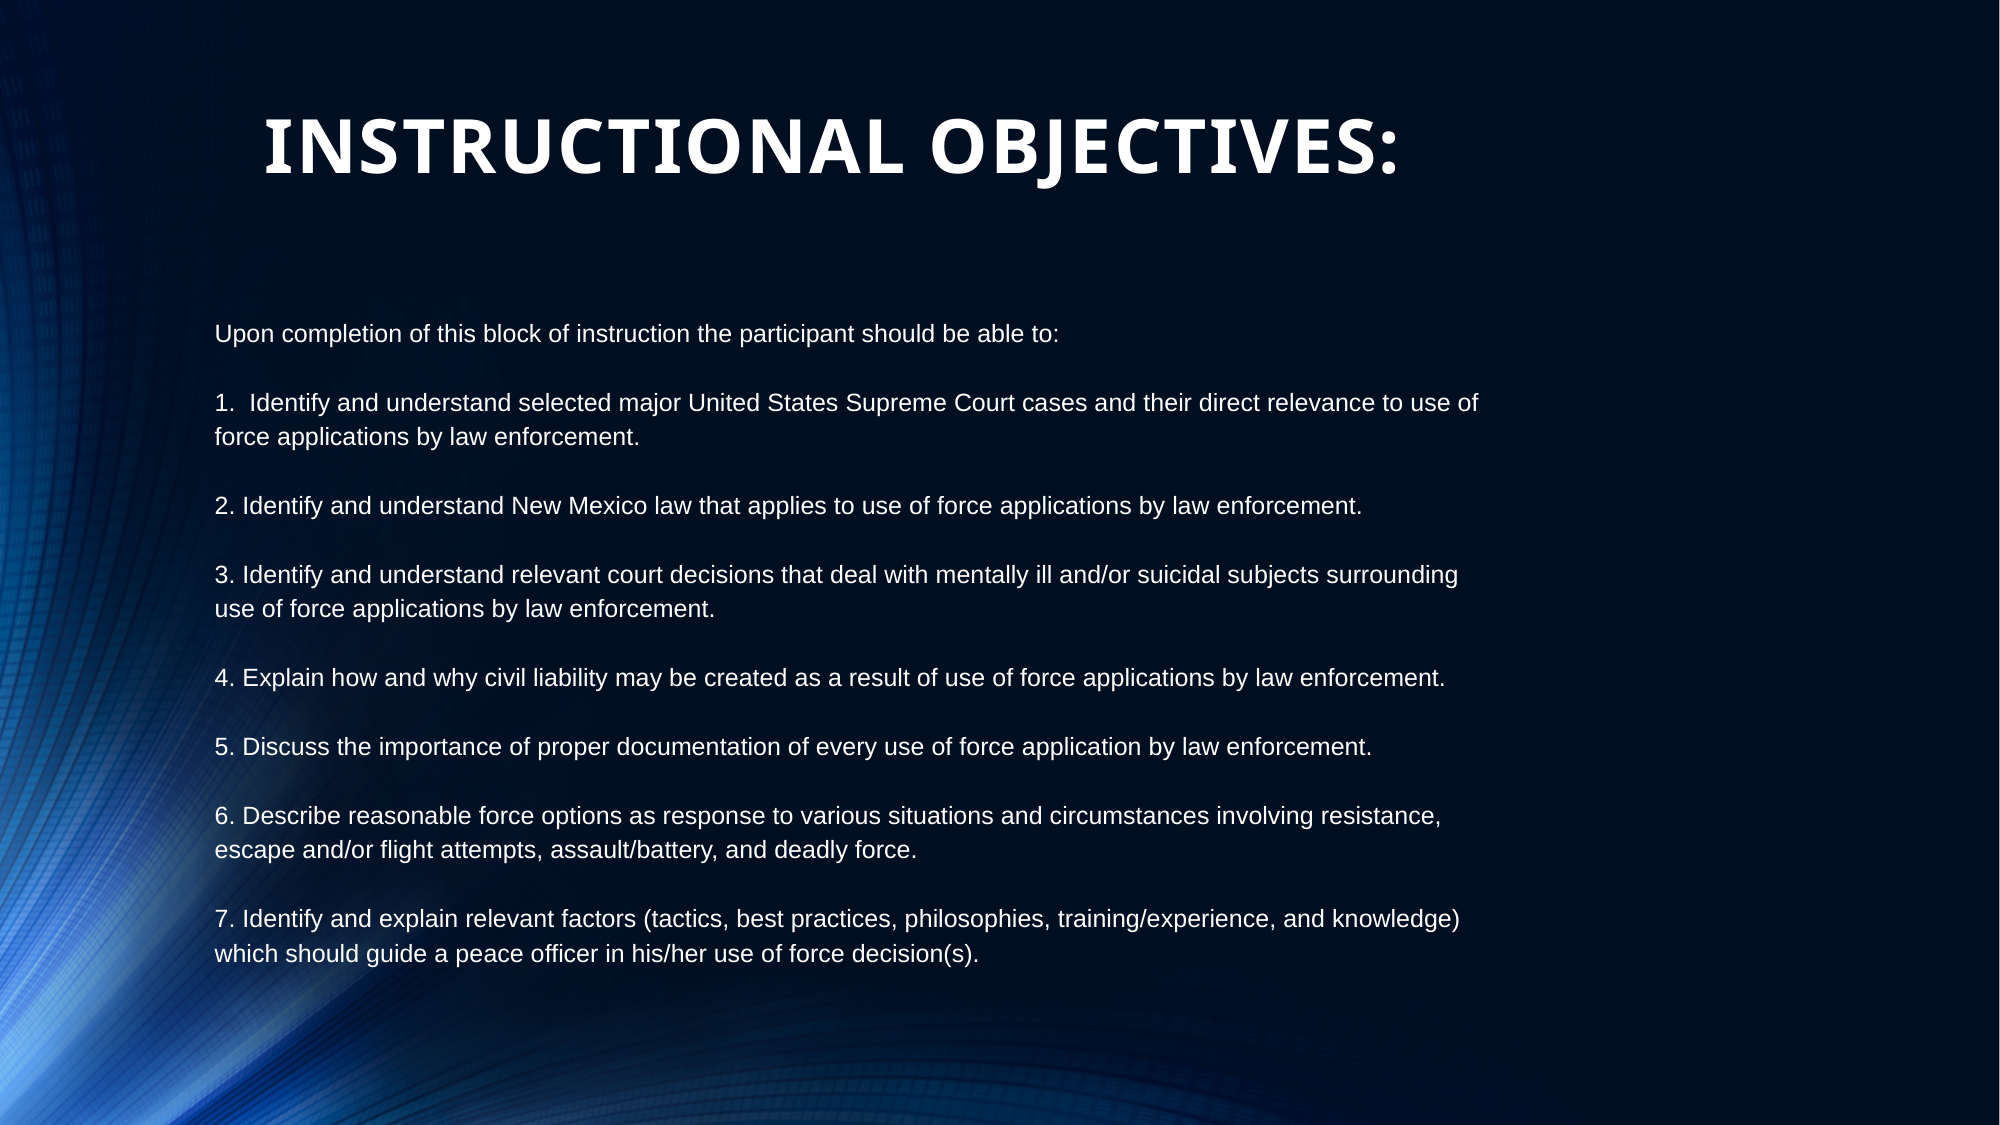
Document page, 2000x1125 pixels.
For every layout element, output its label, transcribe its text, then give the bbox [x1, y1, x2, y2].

picture [0, 0, 2000, 1125]
text_box Upon completion of this block of instruction the participant should be able to: 1. Identify and understand selected major United States Supreme Court cases and their direct relevance to use of force applications by law enforcement. 2. Identify and understand New Mexico law that applies to use of force applications by law enforcement. 3. Identify and understand relevant court decisions that deal with mentally ill and/or suicidal subjects surrounding use of force applications by law enforcement. 4. Explain how and why civil liability may be created as a result of use of force applications by law enforcement. 5. Discuss the importance of proper documentation of every use of force application by law enforcement. 6. Describe reasonable force options as response to various situations and circumstances involving resistance, escape and/or flight attempts, assault/battery, and deadly force. 7. Identify and explain relevant factors (tactics, best practices, philosophies, training/experience, and knowledge) which should guide a peace officer in his/her use of force decision(s). [199, 137, 1500, 975]
title INSTRUCTIONAL OBJECTIVES: [249, 62, 1750, 288]
